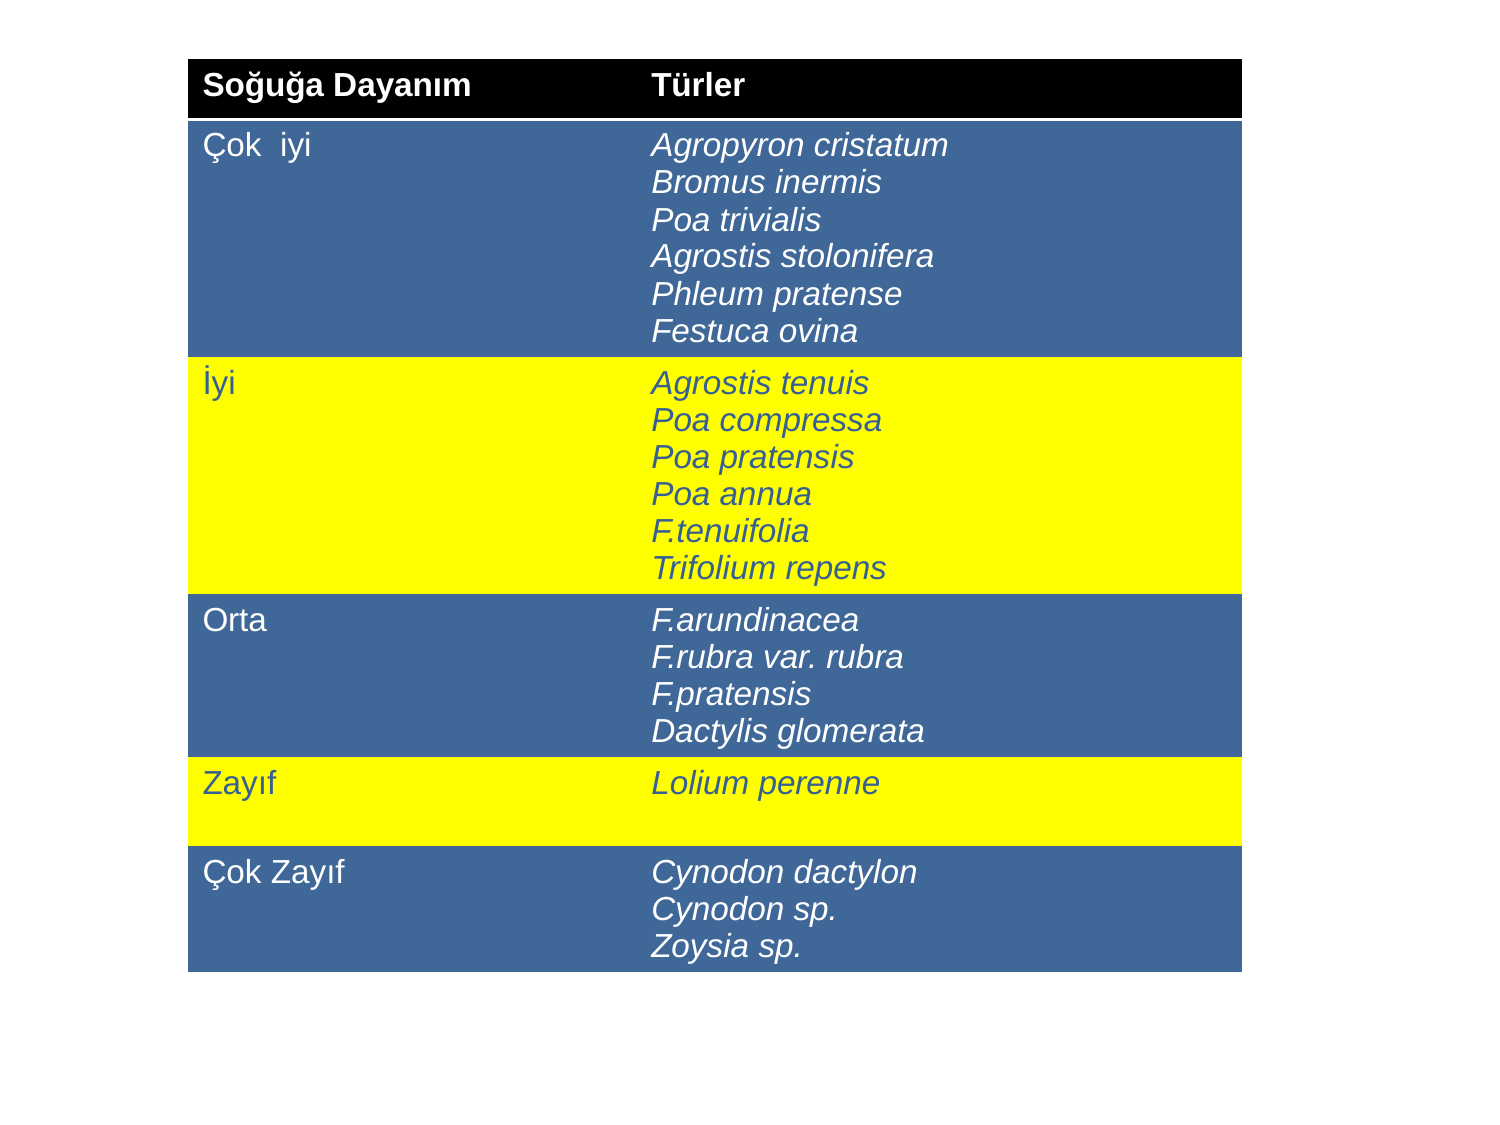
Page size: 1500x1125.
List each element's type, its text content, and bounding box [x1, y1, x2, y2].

table_cell Lolium perenne [636, 757, 1242, 846]
table_header Soğuğa Dayanım [188, 59, 636, 118]
table_header Türler [636, 59, 1242, 118]
table_cell Orta [188, 594, 636, 757]
table_cell Cynodon dactylon Cynodon sp. Zoysia sp. [636, 846, 1242, 972]
table_cell Çok Zayıf [188, 846, 636, 972]
table_cell F.arundinacea F.rubra var. rubra F.pratensis Dactylis glomerata [636, 594, 1242, 757]
table_cell Çok iyi [188, 121, 636, 357]
table_cell Agrostis tenuis Poa compressa Poa pratensis Poa annua F.tenuifolia Trifolium repens [636, 357, 1242, 594]
table_cell Agropyron cristatum Bromus inermis Poa trivialis Agrostis stolonifera Phleum pratense Festuca ovina [636, 121, 1242, 357]
table_cell İyi [188, 357, 636, 594]
table_cell Zayıf [188, 757, 636, 846]
